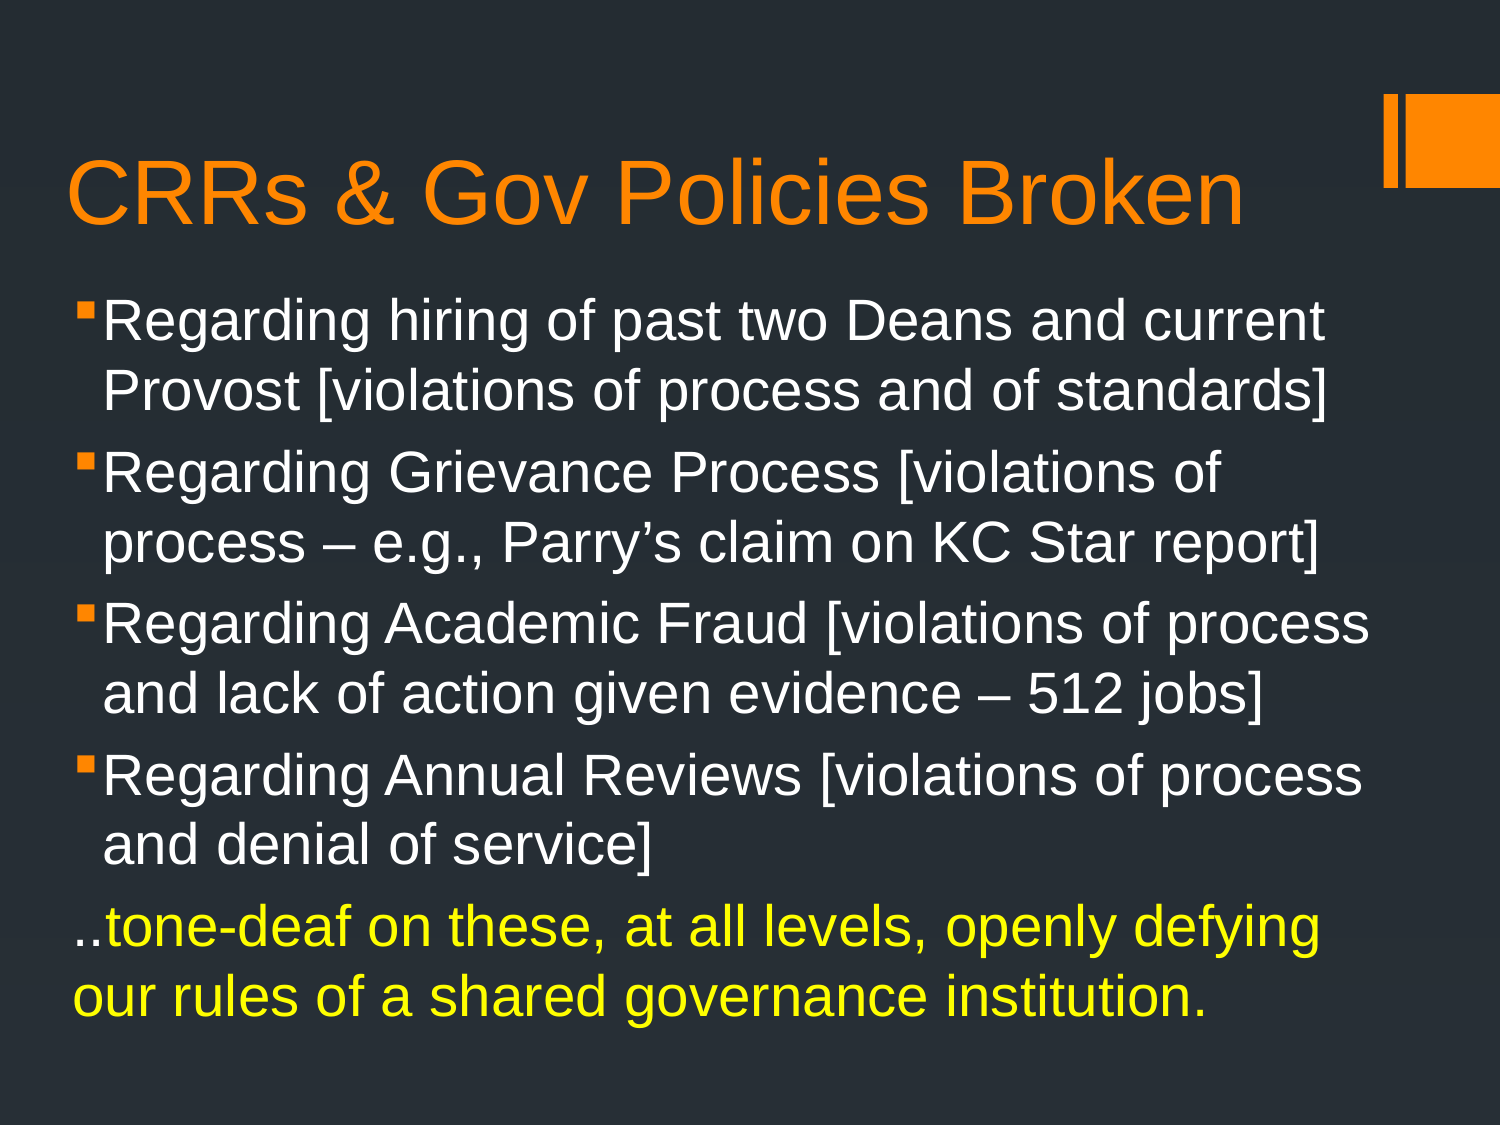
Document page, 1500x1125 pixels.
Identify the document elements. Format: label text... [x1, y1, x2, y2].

list Regarding hiring of past two Deans and current Provost [violations of process and of standards] Regarding Grievance Process [violations of process – e.g., Parry’s claim on KC Star report] Regarding Academic Fraud [violations of process and lack of action given evidence – 512 jobs] Regarding Annual Reviews [violations of process and denial of service] ..tone-deaf on these, at all levels, openly defying our rules of a shared governance institution. [50, 275, 1413, 1063]
title CRRs & Gov Policies Broken [50, 87, 1350, 250]
